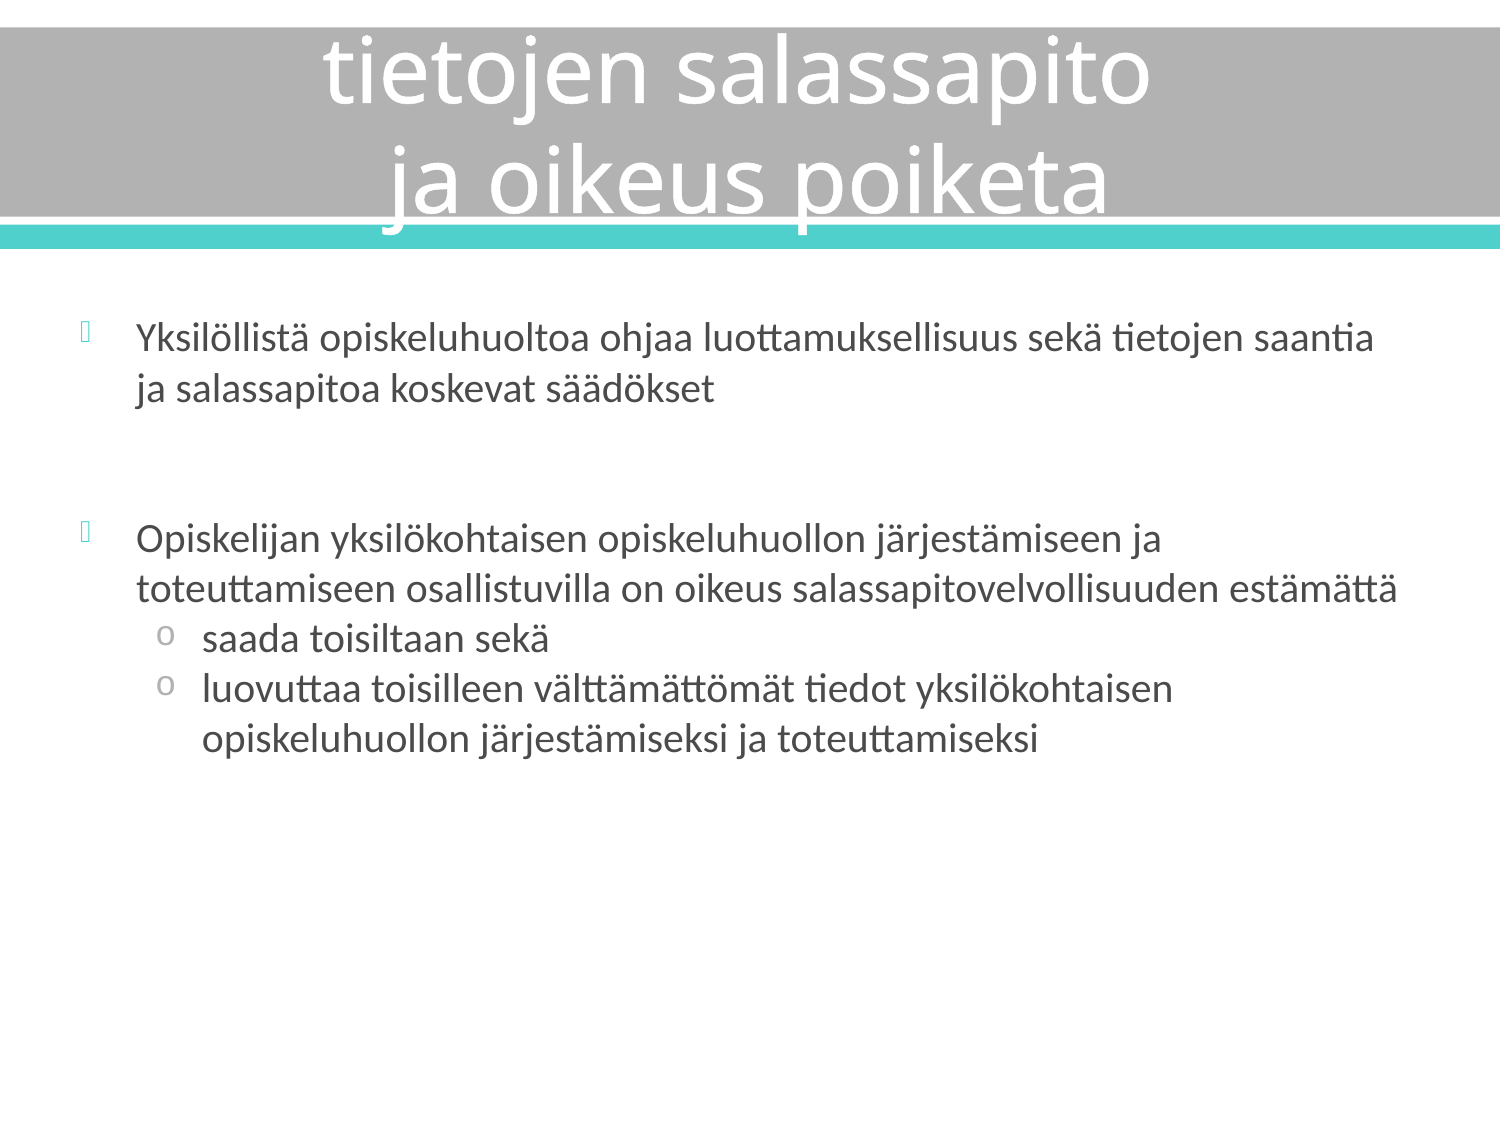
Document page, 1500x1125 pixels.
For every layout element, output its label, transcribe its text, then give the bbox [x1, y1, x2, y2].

list Yksilöllistä opiskeluhuoltoa ohjaa luottamuksellisuus sekä tietojen saantia ja salassapitoa koskevat säädökset Opiskelijan yksilökohtaisen opiskeluhuollon järjestämiseen ja toteuttamiseen osallistuvilla on oikeus salassapitovelvollisuuden estämättä saada toisiltaan sekä luovuttaa toisilleen välttämättömät tiedot yksilökohtaisen opiskeluhuollon järjestämiseksi ja toteuttamiseksi [64, 302, 1415, 1087]
title Opiskeluhuoltoon liittyvien tietojen salassapito ja oikeus poiketa salassapidosta [75, 29, 1425, 213]
